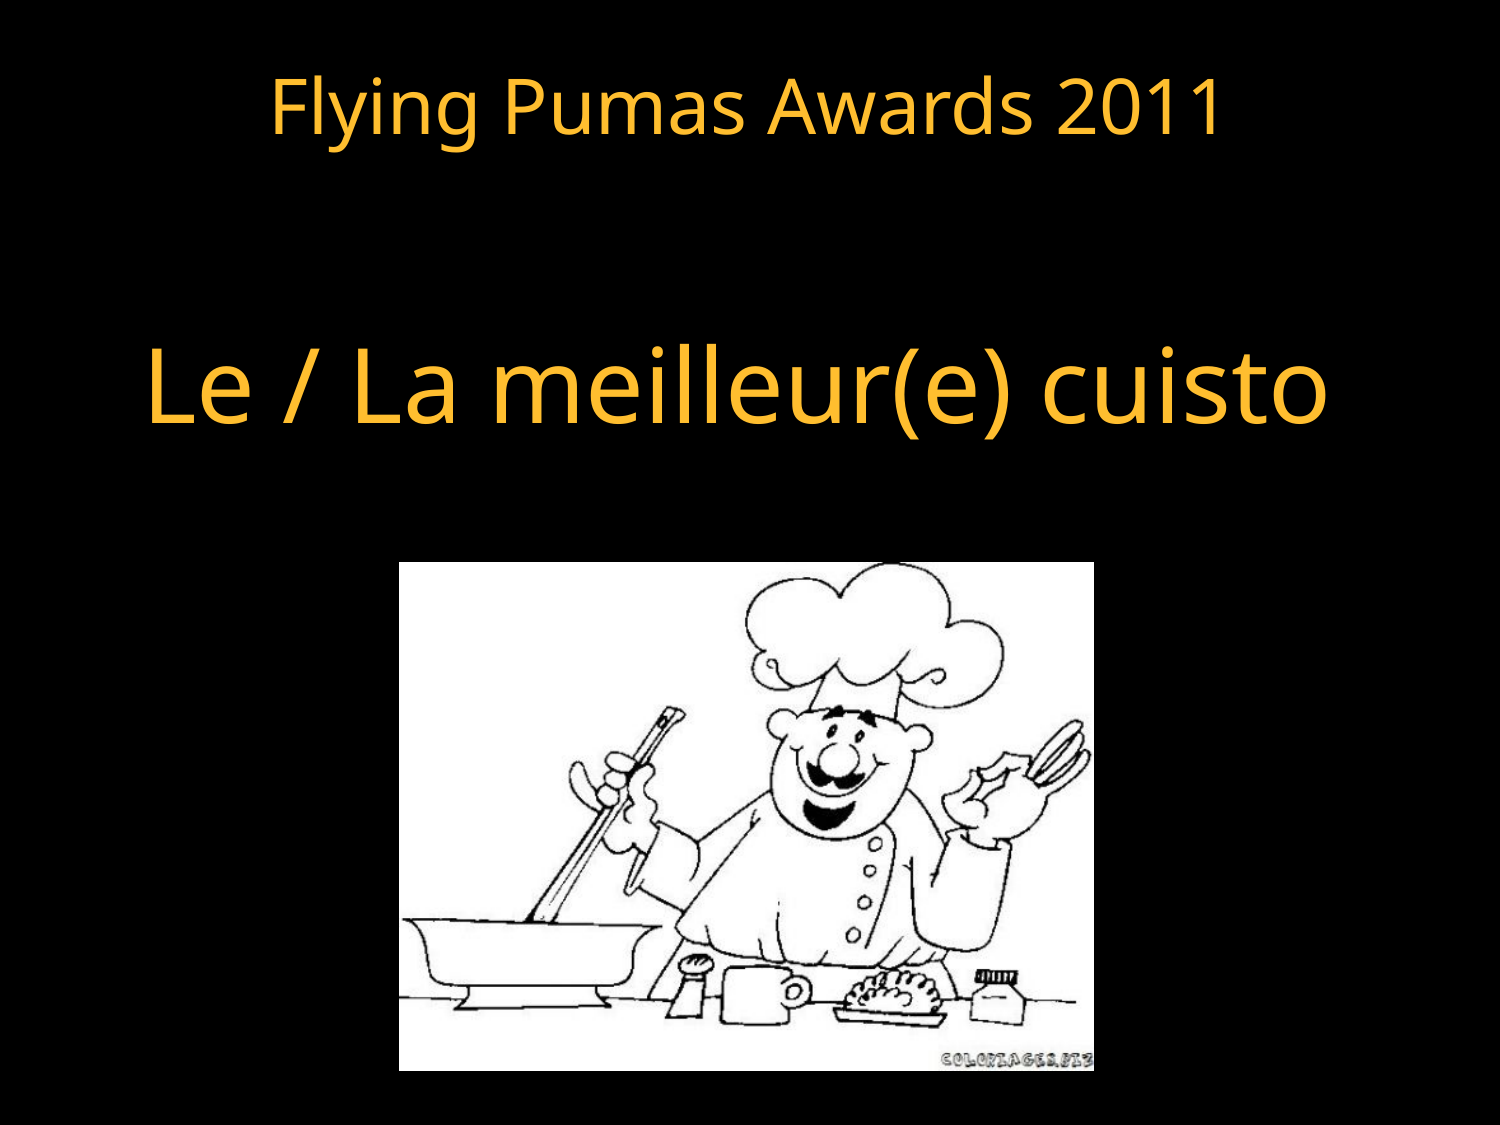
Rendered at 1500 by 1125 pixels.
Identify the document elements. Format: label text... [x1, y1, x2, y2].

picture [399, 562, 1094, 1071]
text_box Le / La meilleur(e) cuisto [24, 312, 1450, 453]
text_box Flying Pumas Awards 2011 [37, 49, 1463, 158]
